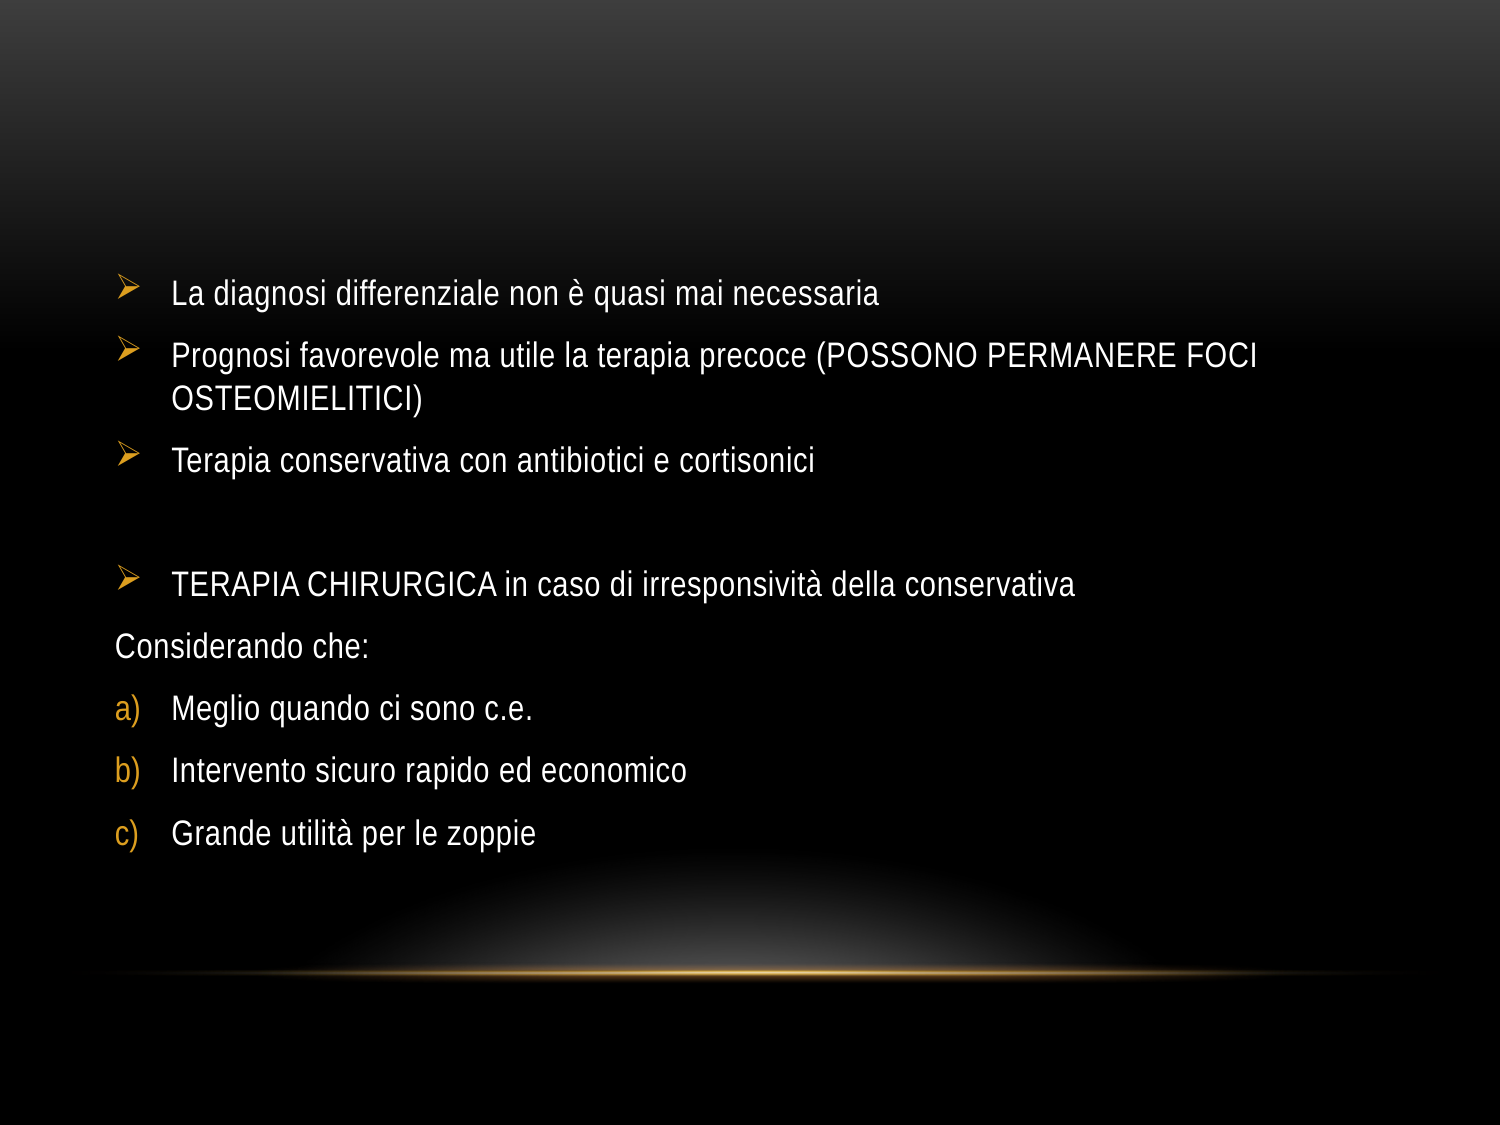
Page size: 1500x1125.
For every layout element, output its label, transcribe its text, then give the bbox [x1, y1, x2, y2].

list La diagnosi differenziale non è quasi mai necessaria Prognosi favorevole ma utile la terapia precoce (POSSONO PERMANERE FOCI OSTEOMIELITICI) Terapia conservativa con antibiotici e cortisonici TERAPIA CHIRURGICA in caso di irresponsività della conservativa Considerando che: Meglio quando ci sono c.e. Intervento sicuro rapido ed economico Grande utilità per le zoppie [99, 262, 1400, 938]
picture [0, 0, 1500, 1125]
